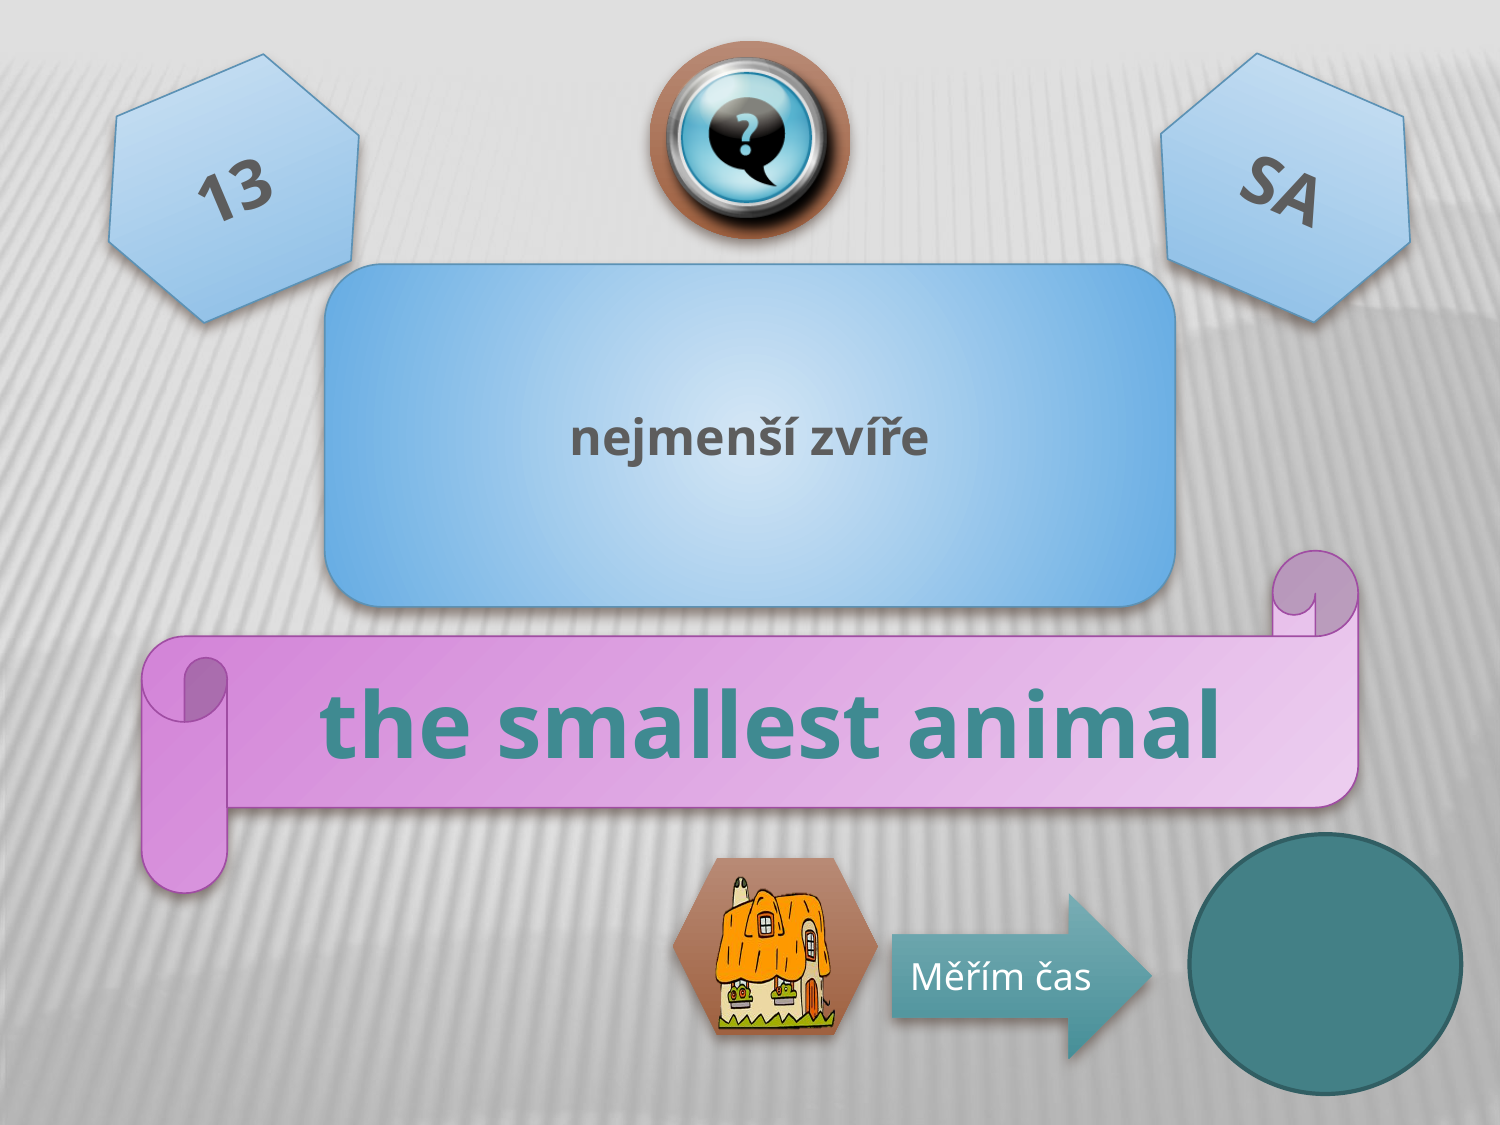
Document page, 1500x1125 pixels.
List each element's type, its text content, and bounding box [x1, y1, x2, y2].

text_box 13 [107, 53, 360, 324]
text_box the smallest animal [140, 549, 1360, 895]
text_box Měřím čas [891, 893, 1152, 1059]
text_box SA [1160, 52, 1411, 324]
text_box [649, 40, 851, 242]
text_box nejmenší zvíře [323, 263, 1177, 608]
text_box [1187, 832, 1464, 1097]
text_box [672, 857, 878, 1040]
